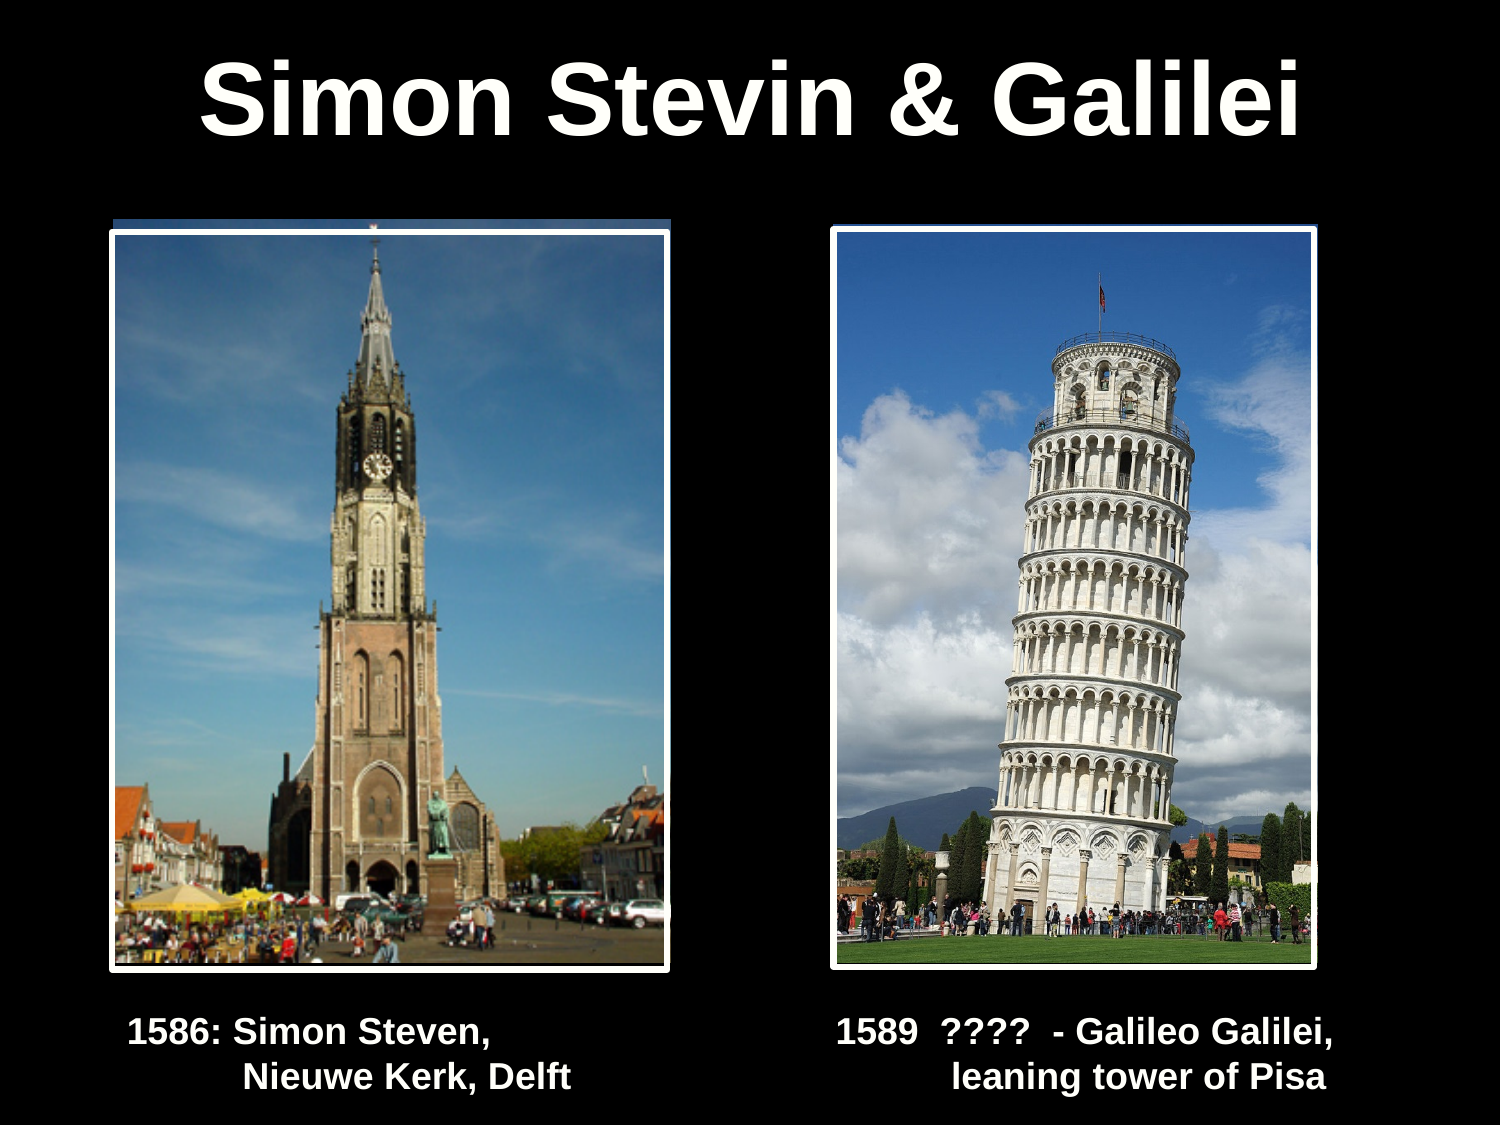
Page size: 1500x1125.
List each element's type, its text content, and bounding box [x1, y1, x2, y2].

picture [833, 223, 1319, 963]
title Simon Stevin & Galilei [76, 0, 1427, 188]
text_box 1586: Simon Steven, Nieuwe Kerk, Delft [112, 1000, 668, 1105]
text_box [110, 967, 669, 972]
text_box 1589 ???? - Galileo Galilei, leaning tower of Pisa [820, 1000, 1376, 1105]
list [113, 219, 671, 963]
